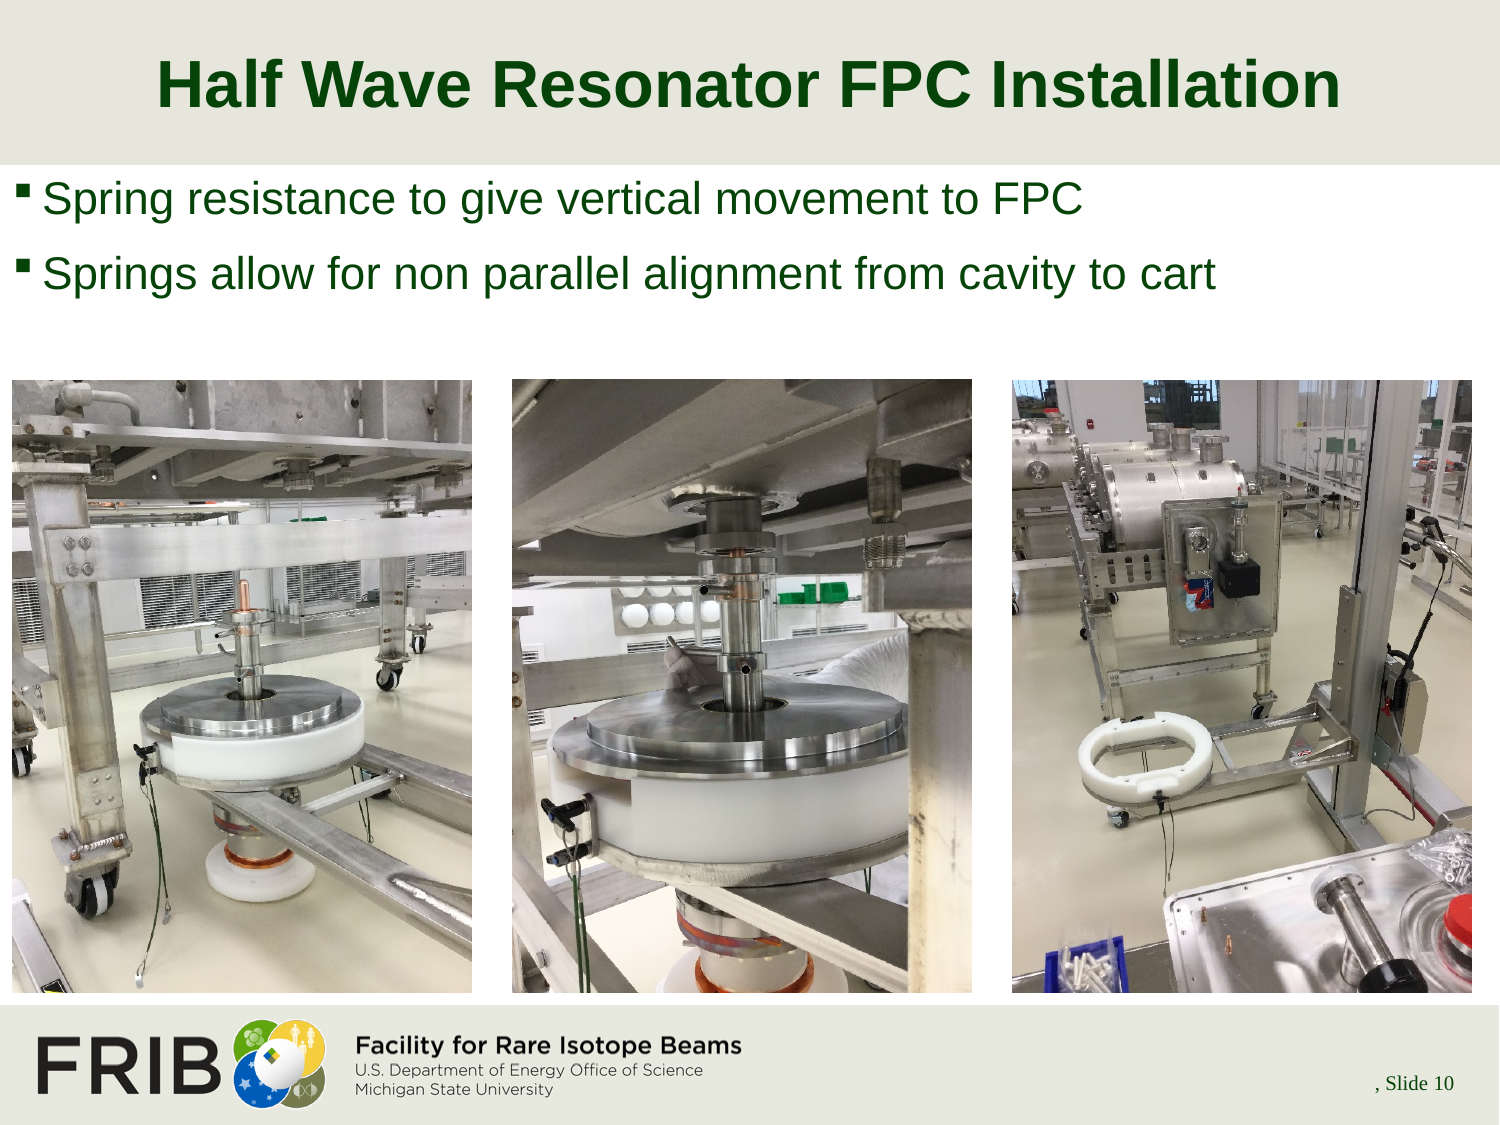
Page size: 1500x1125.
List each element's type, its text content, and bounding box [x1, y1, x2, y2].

slide_number , Slide 10 [1374, 1042, 1500, 1103]
list Spring resistance to give vertical movement to FPC Springs allow for non parallel alignment from cavity to cart [12, 174, 1488, 1000]
title Half Wave Resonator FPC Installation [11, 46, 1489, 128]
picture [0, 0, 1500, 165]
footer D. Victory, February 2017 TTC WG4 - FRIB Cold-mass Assembly - alignment, quality checks [679, 1042, 1374, 1103]
picture [511, 379, 973, 993]
picture [1012, 379, 1472, 993]
picture [0, 1005, 1499, 1125]
picture [12, 379, 472, 993]
